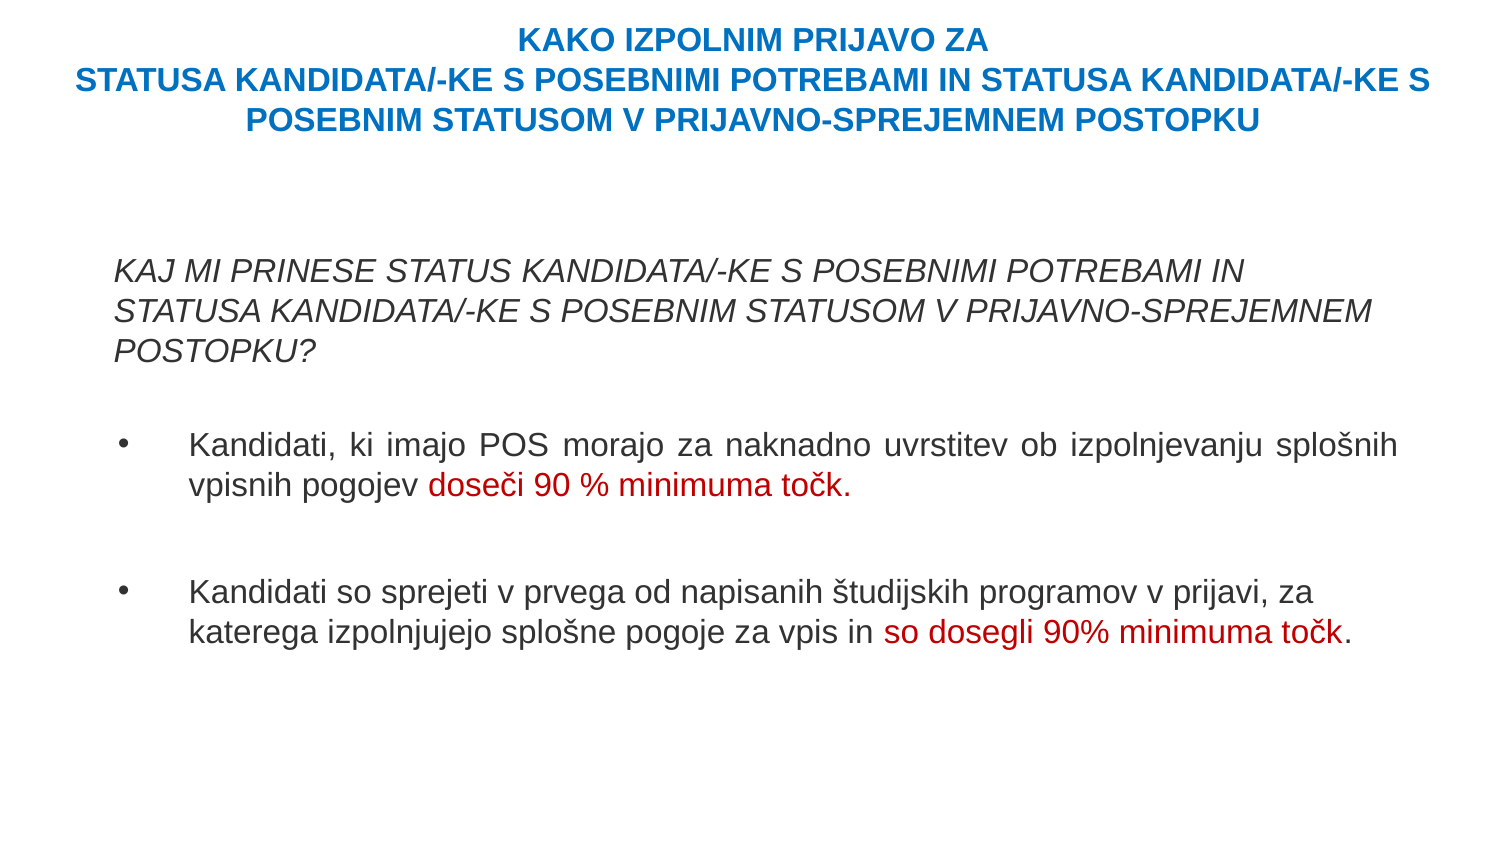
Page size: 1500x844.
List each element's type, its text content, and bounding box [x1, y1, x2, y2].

title KAKO IZPOLNIM PRIJAVO ZA STATUSA KANDIDATA/-KE S POSEBNIMI POTREBAMI IN STATUSA KANDIDATA/-KE S POSEBNIM STATUSOM V PRIJAVNO-SPREJEMNEM POSTOPKU [42, 0, 1465, 216]
list KAJ MI PRINESE STATUS KANDIDATA/-KE S POSEBNIMI POTREBAMI IN STATUSA KANDIDATA/-KE S POSEBNIM STATUSOM V PRIJAVNO-SPREJEMNEM POSTOPKU? Kandidati, ki imajo POS morajo za naknadno uvrstitev ob izpolnjevanju splošnih vpisnih pogojev doseči 90 % minimuma točk. Kandidati so sprejeti v prvega od napisanih študijskih programov v prijavi, za katerega izpolnjujejo splošne pogoje za vpis in so dosegli 90% minimuma točk. [98, 234, 1415, 777]
